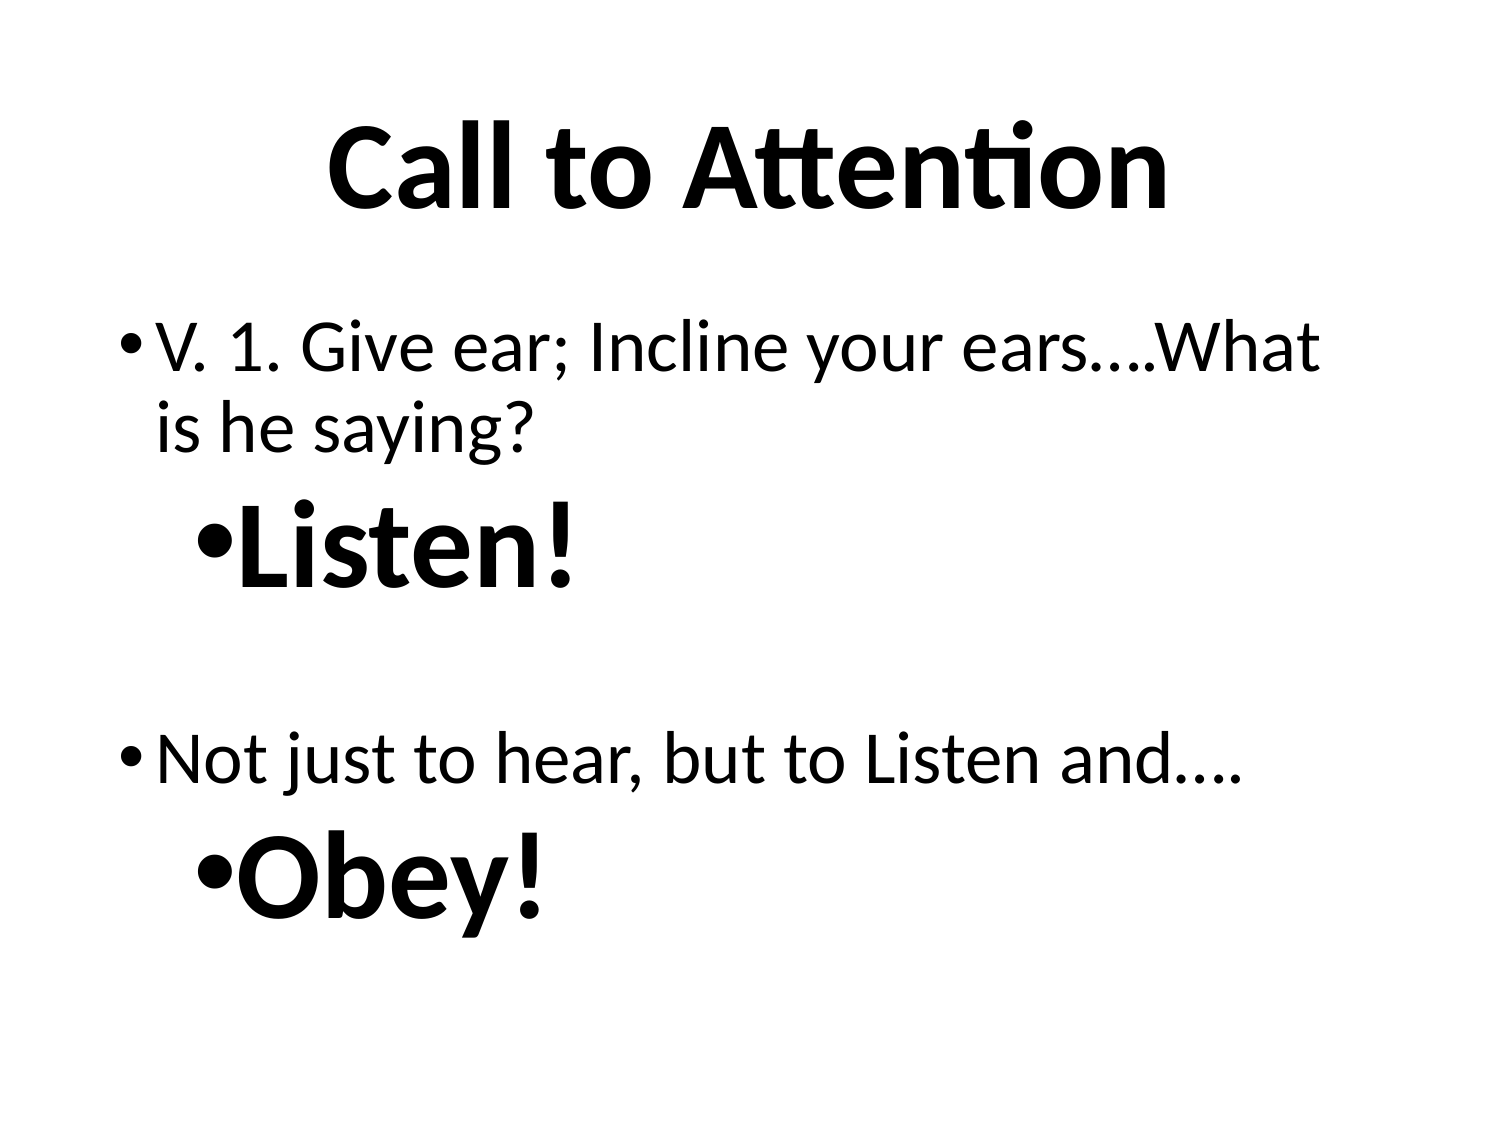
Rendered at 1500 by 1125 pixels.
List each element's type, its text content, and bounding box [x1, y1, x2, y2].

list V. 1. Give ear; Incline your ears….What is he saying? Listen! Not just to hear, but to Listen and…. Obey! [103, 299, 1397, 1014]
title Call to Attention [103, 59, 1397, 278]
